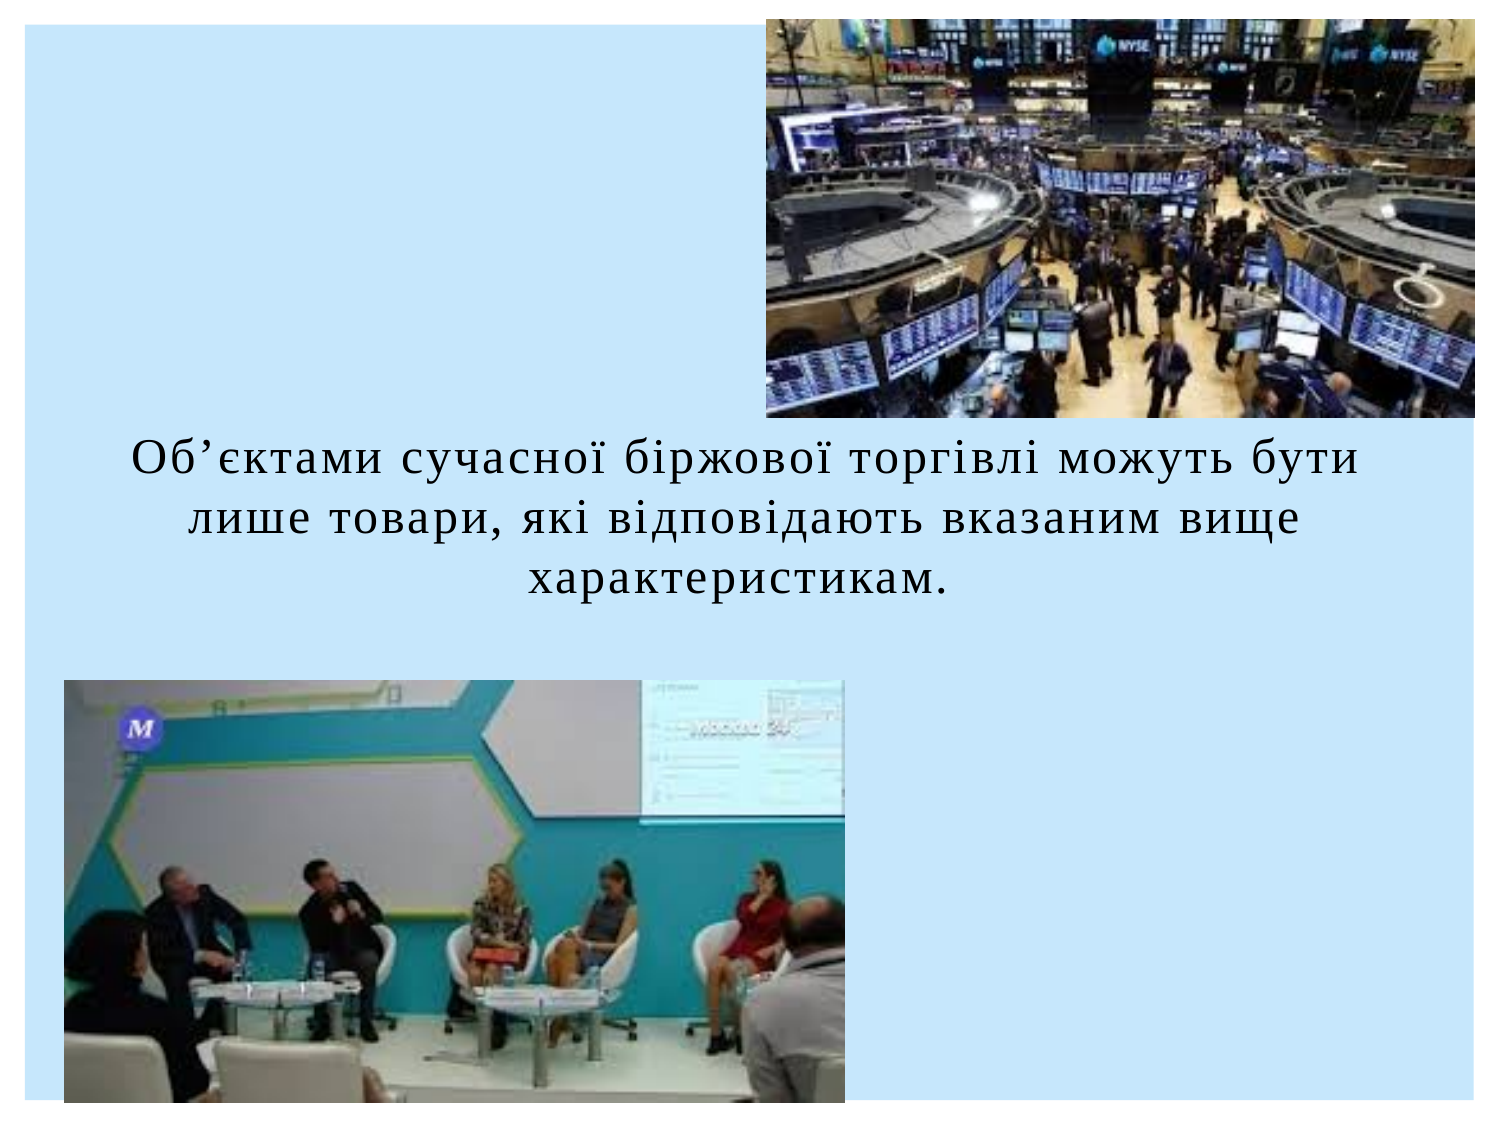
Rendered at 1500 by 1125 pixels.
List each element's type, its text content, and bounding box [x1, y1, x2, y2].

list Об’єктами сучасної біржової торгівлі можуть бути лише товари, які відповідають вказаним вище характеристикам. [53, 66, 1433, 790]
picture [765, 18, 1476, 418]
picture [64, 680, 845, 1103]
